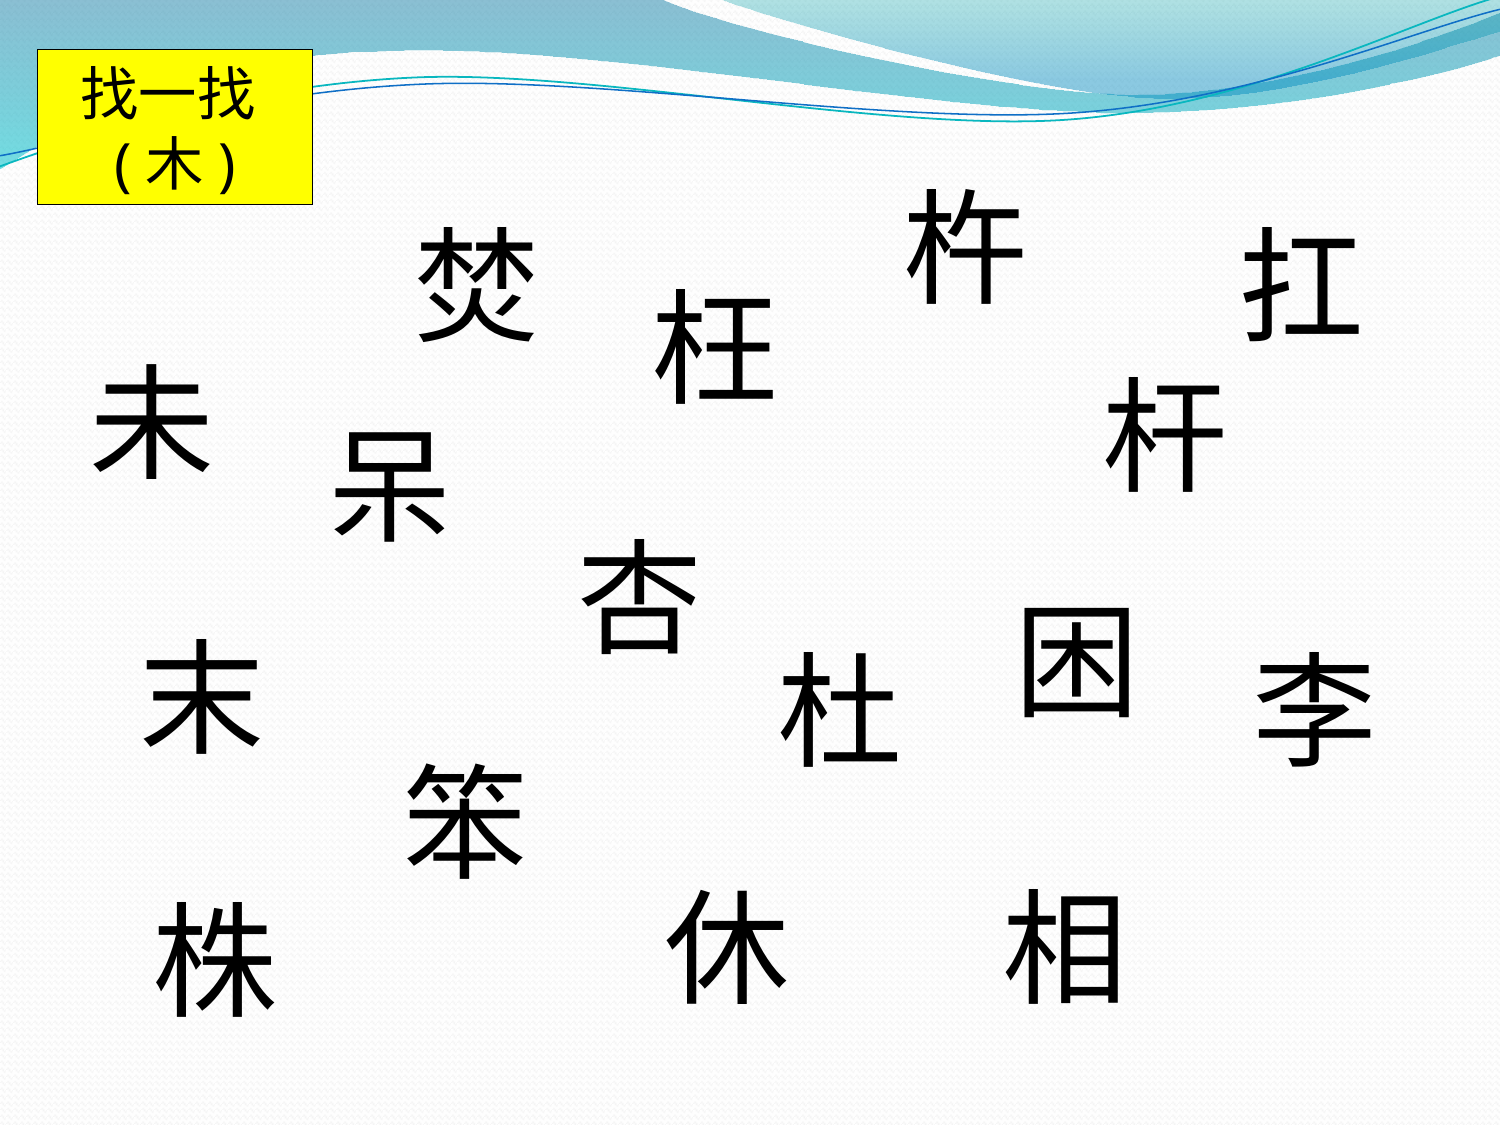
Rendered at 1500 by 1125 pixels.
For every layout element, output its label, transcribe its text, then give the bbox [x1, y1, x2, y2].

text_box 焚 [399, 199, 538, 365]
text_box 枉 [637, 262, 775, 428]
text_box 杵 [887, 162, 1025, 328]
text_box 困 [999, 574, 1138, 740]
text_box 株 [137, 874, 275, 1040]
text_box 李 [1237, 624, 1375, 790]
text_box 找一找(木) [37, 49, 313, 205]
text_box 未 [74, 337, 213, 503]
text_box 杜 [762, 624, 900, 790]
text_box 休 [649, 862, 788, 1028]
text_box 呆 [312, 399, 400, 565]
text_box 相 [987, 862, 1125, 1028]
text_box 杆 [1087, 349, 1225, 515]
text_box 杏 [562, 512, 700, 678]
text_box 末 [124, 612, 263, 778]
text_box 笨 [387, 737, 525, 903]
text_box 扛 [1224, 199, 1363, 365]
